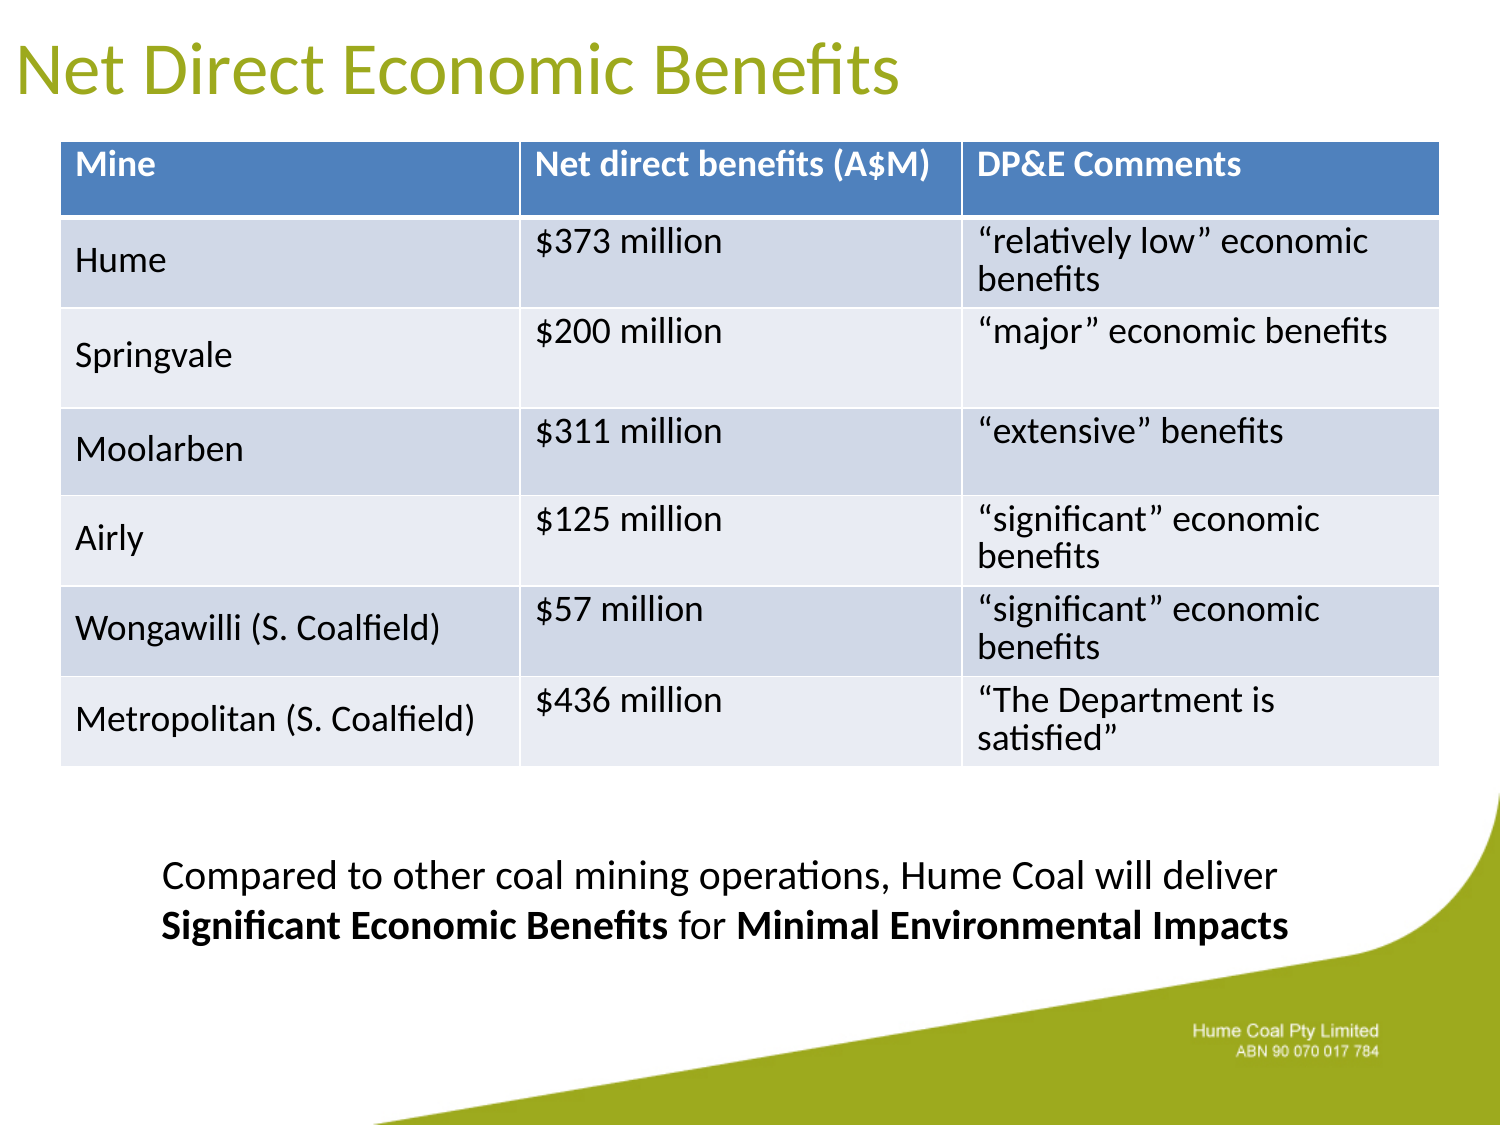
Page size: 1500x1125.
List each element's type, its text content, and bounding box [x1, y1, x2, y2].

table_cell Metropolitan (S. Coalfield) [61, 677, 519, 766]
table_cell Airly [61, 496, 519, 585]
table_cell “major” economic benefits [963, 309, 1439, 407]
table_cell “extensive” benefits [963, 409, 1439, 495]
picture [0, 0, 1500, 1125]
table_cell “significant” economic benefits [963, 587, 1439, 676]
table_cell $125 million [521, 496, 961, 585]
table_cell $373 million [521, 220, 961, 307]
table_cell “relatively low” economic benefits [963, 220, 1439, 307]
title Net Direct Economic Benefits [0, 3, 1350, 126]
text_box Compared to other coal mining operations, Hume Coal will deliver Significant Economic Benefits for Minimal Environmental Impacts [20, 840, 1420, 955]
table_cell $311 million [521, 409, 961, 495]
table_cell “The Department is satisfied” [963, 677, 1439, 766]
table_cell Hume [61, 220, 519, 307]
table_cell $200 million [521, 309, 961, 407]
table_cell $436 million [521, 677, 961, 766]
table_header Net direct benefits (A$M) [521, 142, 961, 215]
table_header DP&E Comments [963, 142, 1439, 215]
table_header Mine [61, 142, 519, 215]
table_cell $57 million [521, 587, 961, 676]
table_cell Moolarben [61, 409, 519, 495]
table_cell Wongawilli (S. Coalfield) [61, 587, 519, 676]
table_cell “significant” economic benefits [963, 496, 1439, 585]
table_cell Springvale [61, 309, 519, 407]
